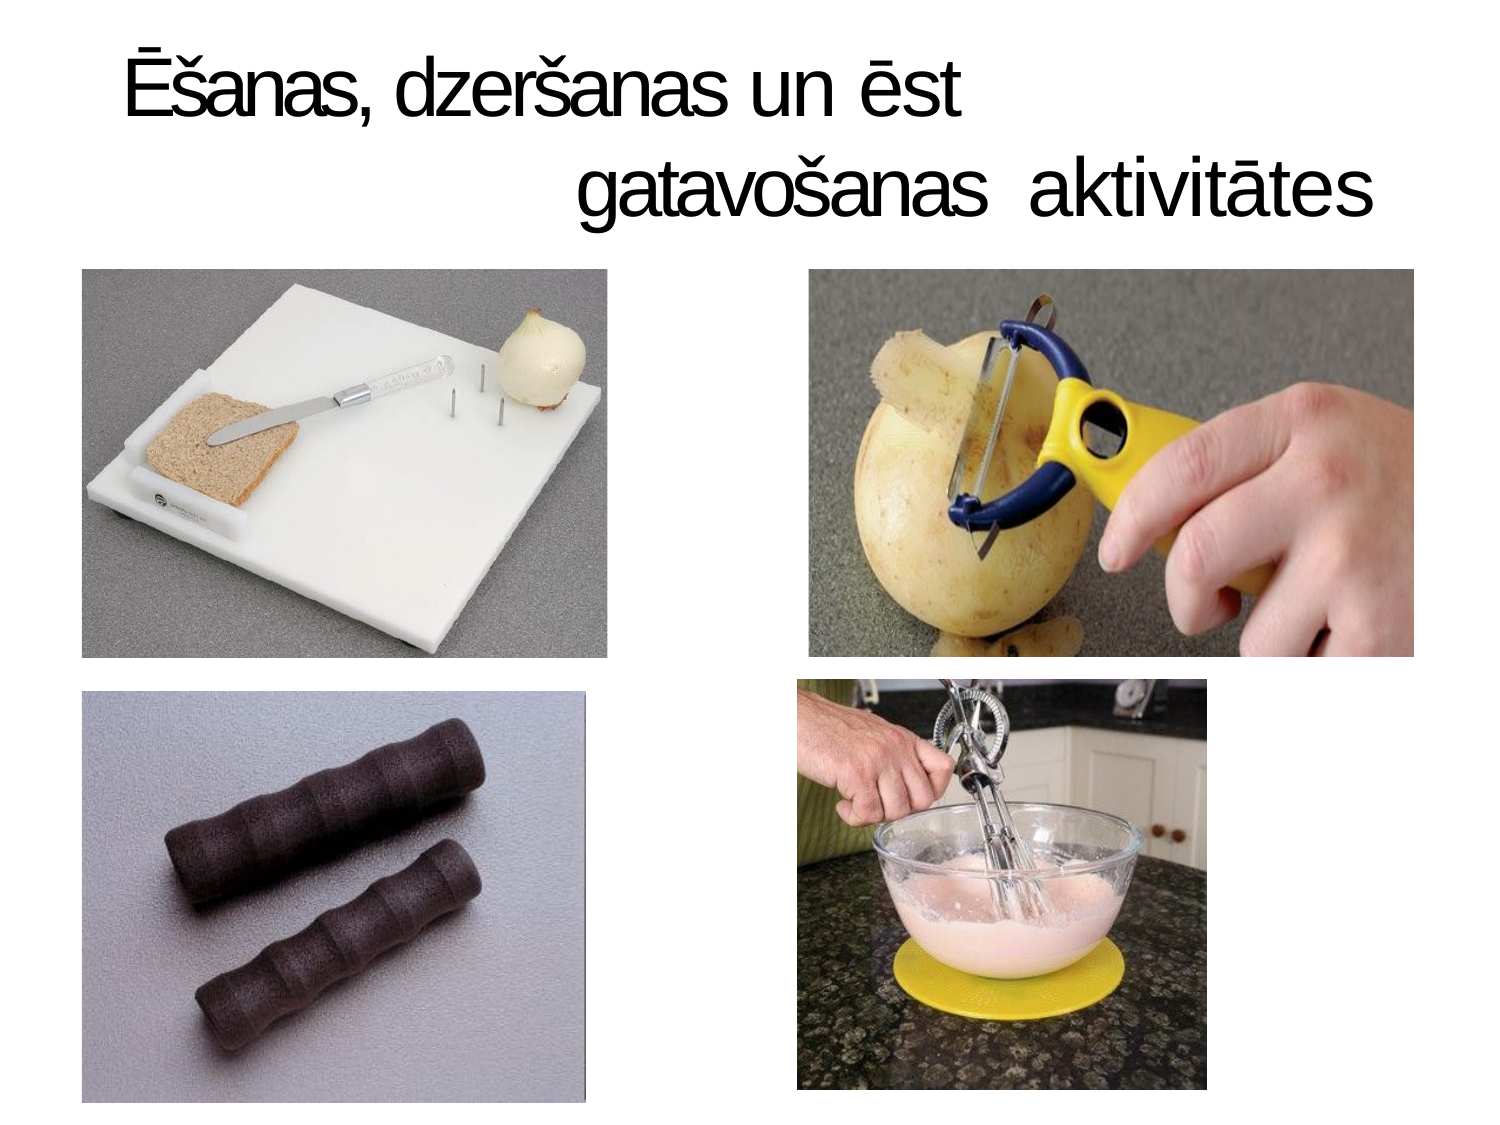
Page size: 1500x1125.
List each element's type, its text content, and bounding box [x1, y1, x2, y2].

text_box [81, 269, 608, 658]
text_box [797, 679, 1207, 1090]
text_box [81, 691, 586, 1103]
text_box [808, 269, 1414, 657]
title Ēšanas, dzeršanas un ēst gatavošanas aktivitātes [117, 31, 1382, 234]
